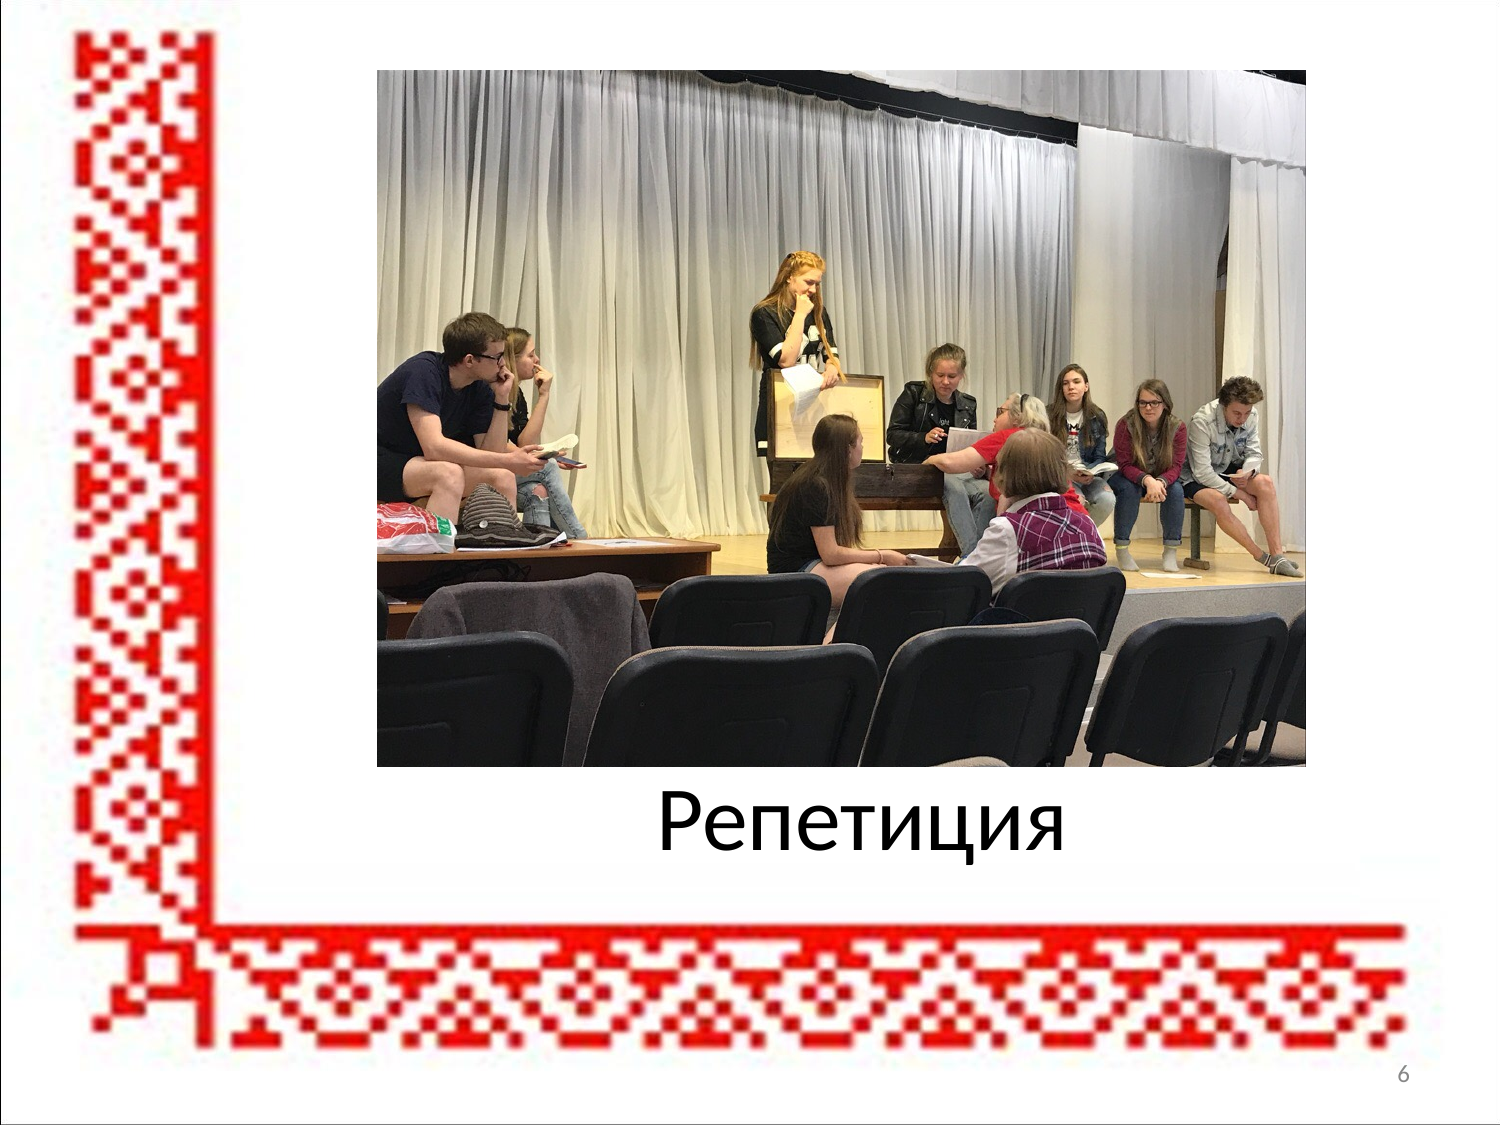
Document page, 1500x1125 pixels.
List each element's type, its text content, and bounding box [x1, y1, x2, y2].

title Репетиция [224, 745, 1500, 882]
picture [0, 0, 1500, 1125]
